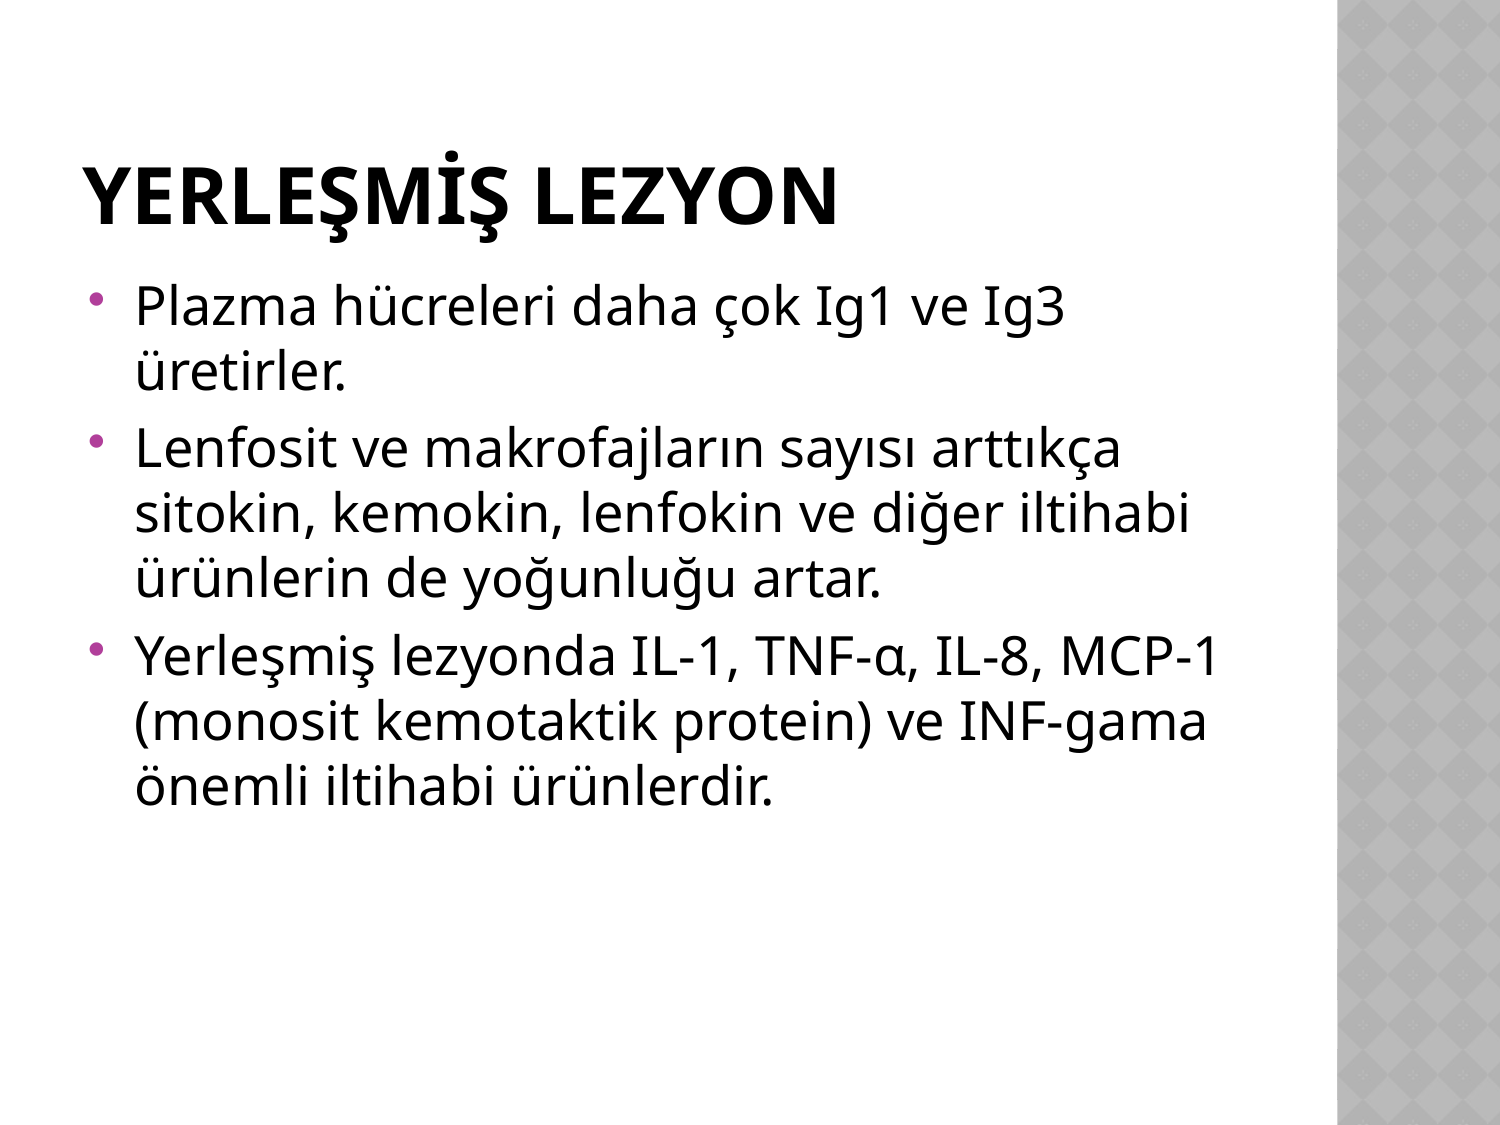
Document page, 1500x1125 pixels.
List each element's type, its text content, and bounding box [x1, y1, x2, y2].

list Plazma hücreleri daha çok Ig1 ve Ig3 üretirler. Lenfosit ve makrofajların sayısı arttıkça sitokin, kemokin, lenfokin ve diğer iltihabi ürünlerin de yoğunluğu artar. Yerleşmiş lezyonda IL-1, TNF-α, IL-8, MCP-1 (monosit kemotaktik protein) ve INF-gama önemli iltihabi ürünlerdir. [75, 264, 1263, 1059]
title Yerleşmiş lezyon [75, 52, 1263, 240]
